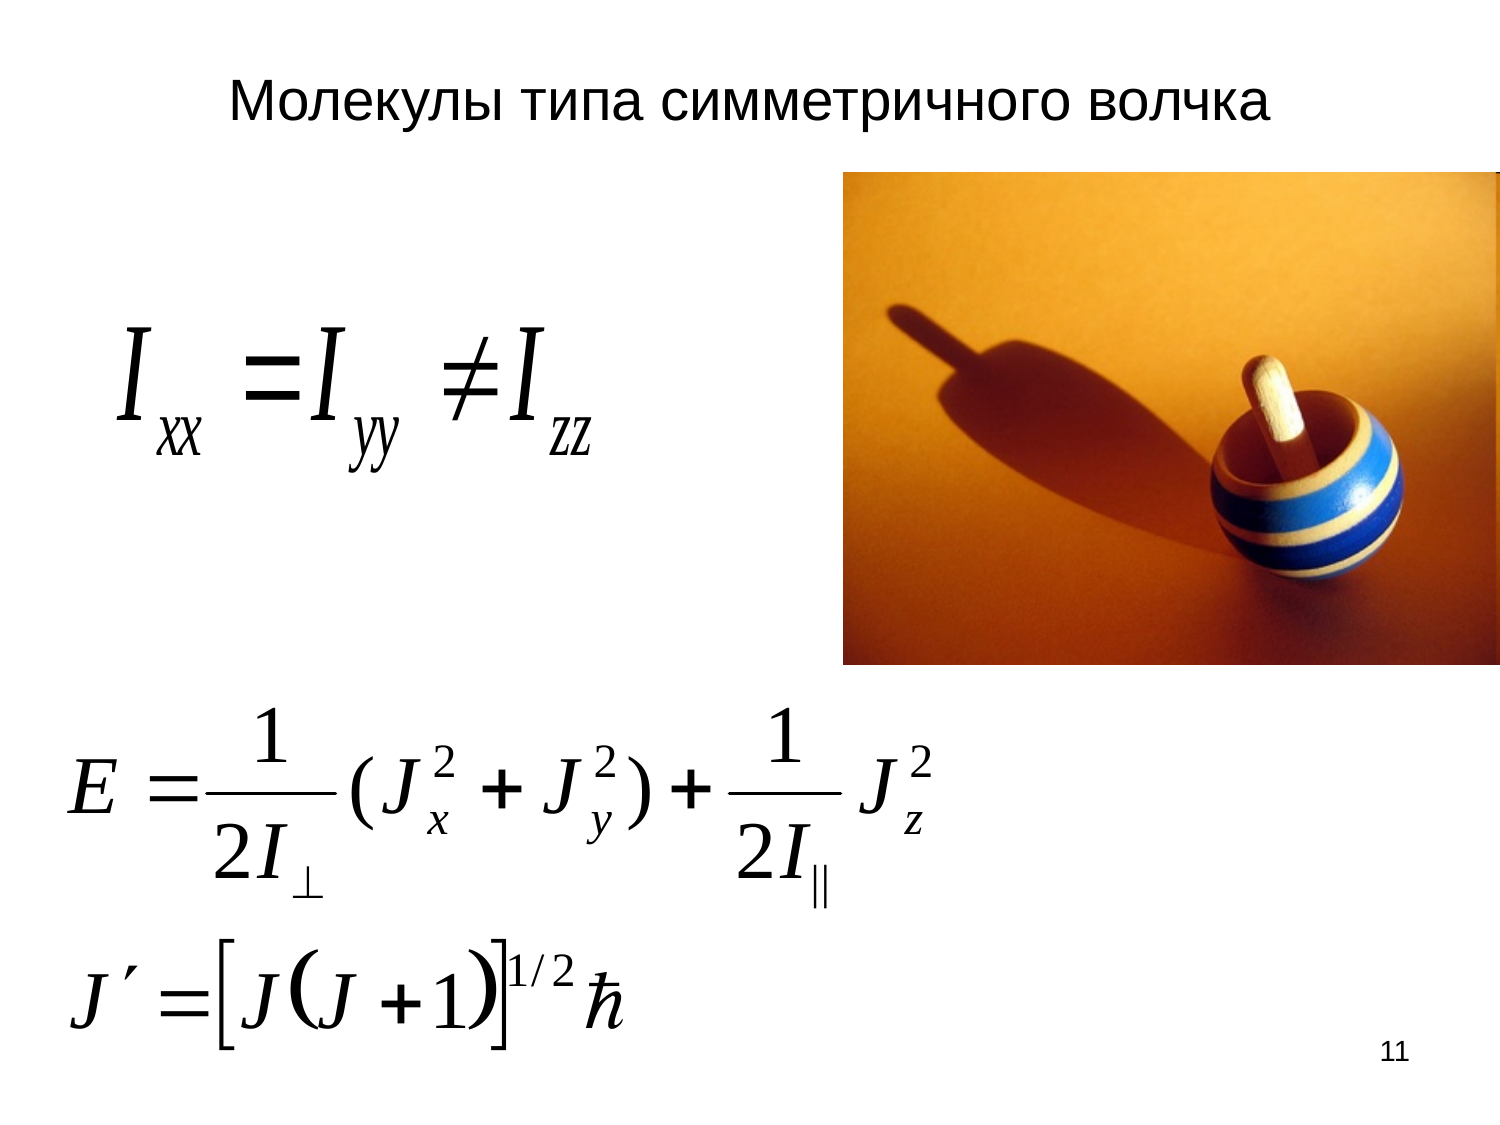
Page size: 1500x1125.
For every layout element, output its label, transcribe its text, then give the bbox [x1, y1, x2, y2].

title Молекулы типа симметричного волчка [74, 44, 1426, 150]
slide_number 11 [1074, 1024, 1426, 1103]
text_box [99, 278, 609, 503]
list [843, 172, 1500, 665]
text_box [52, 680, 951, 1065]
